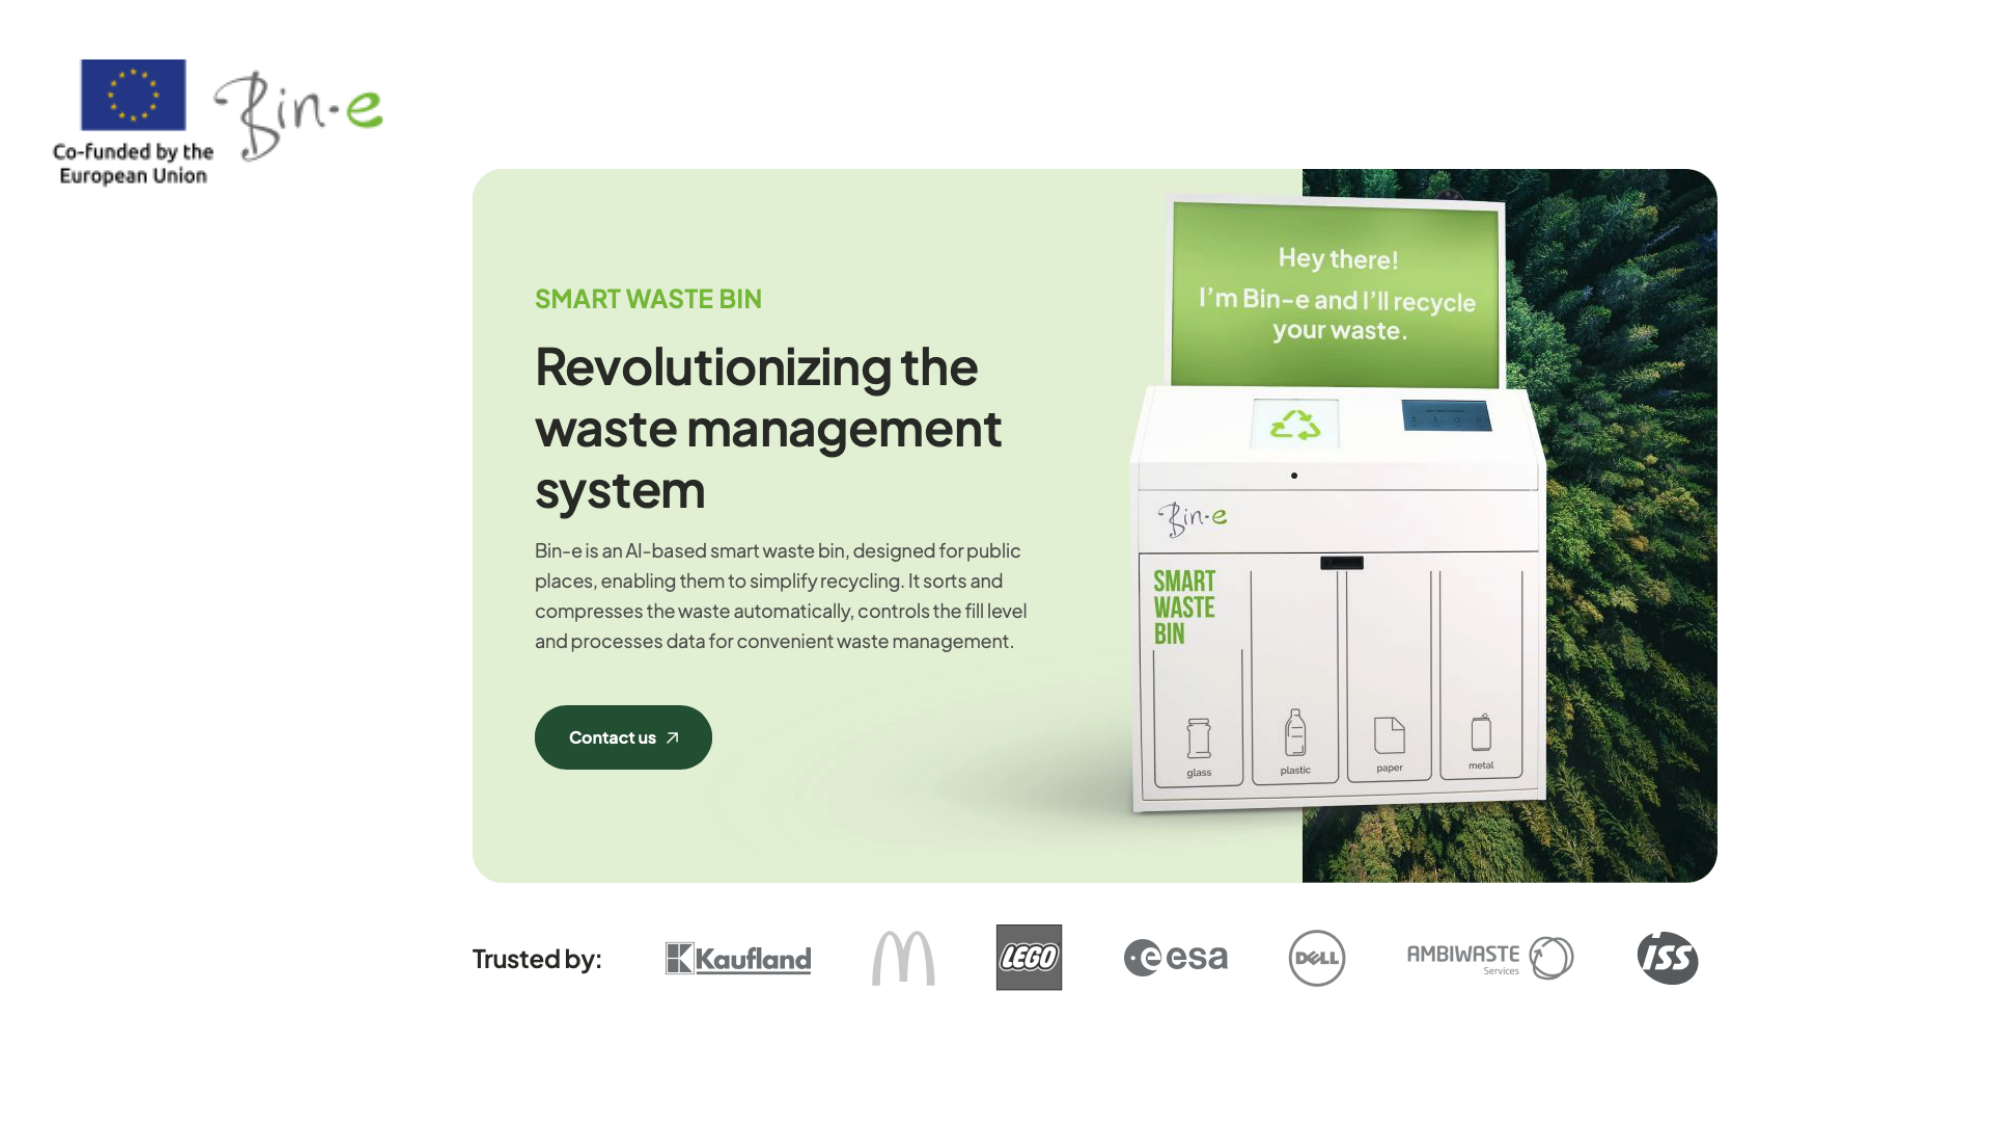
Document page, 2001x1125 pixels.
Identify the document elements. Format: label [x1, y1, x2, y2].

picture [48, 37, 436, 216]
picture [455, 143, 1732, 1017]
